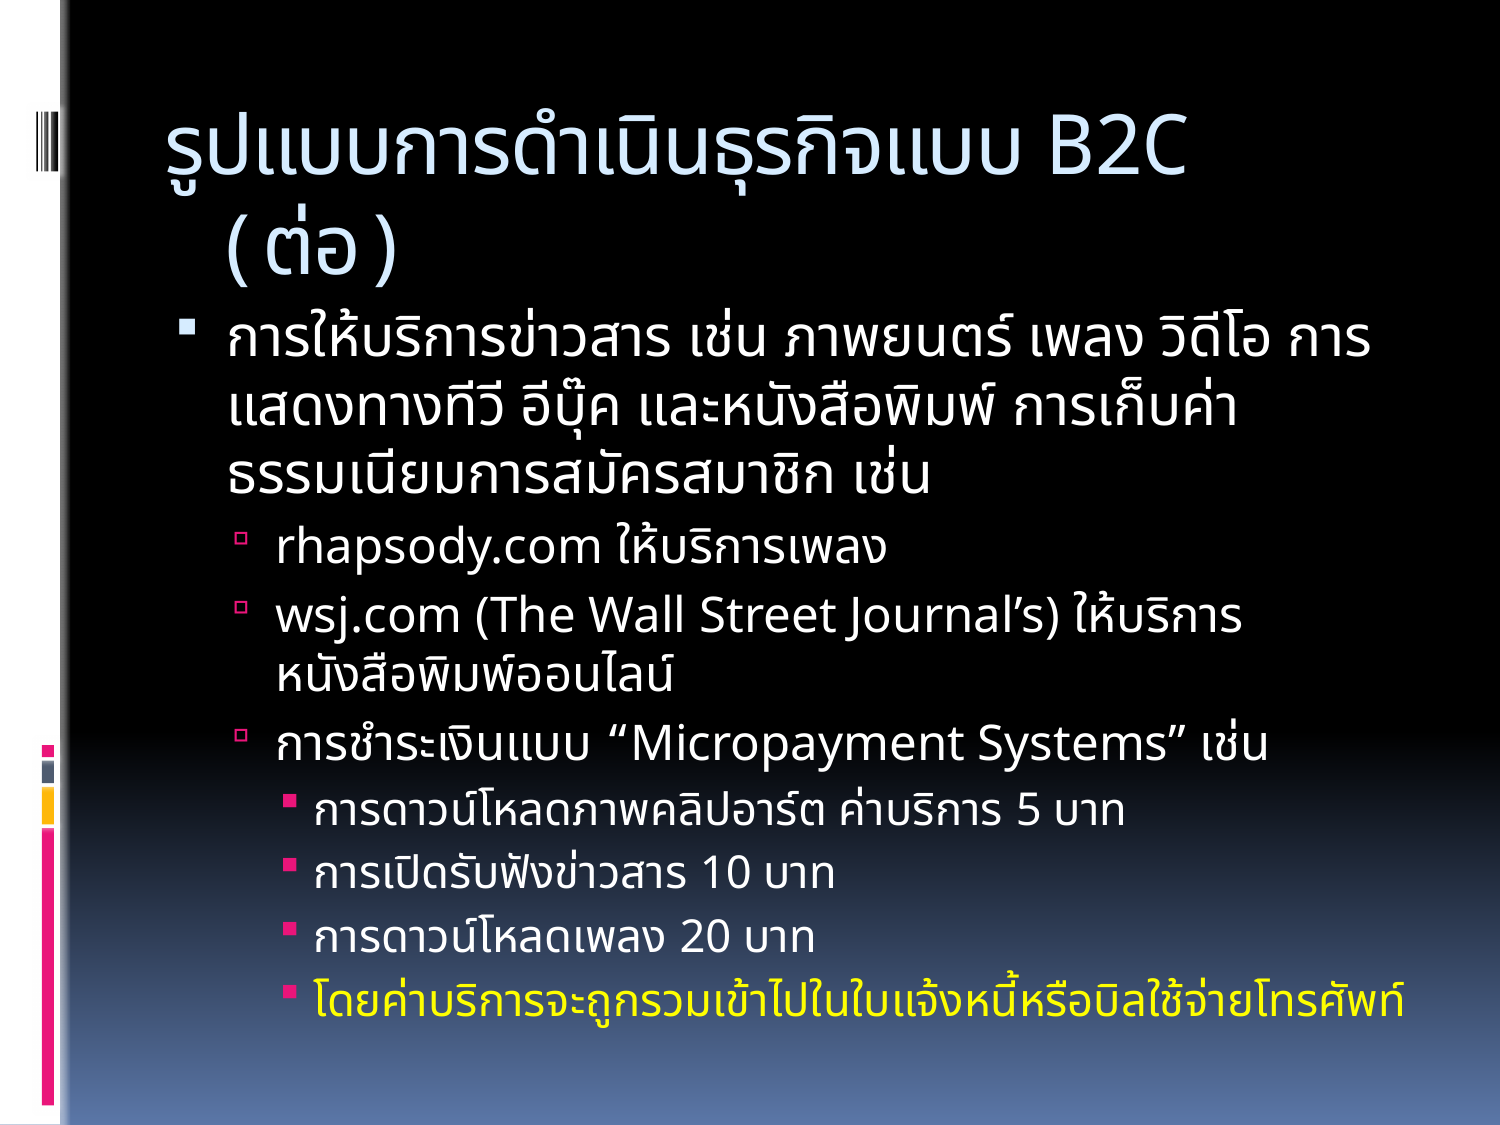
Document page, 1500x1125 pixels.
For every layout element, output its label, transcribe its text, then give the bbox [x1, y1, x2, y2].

list การให้บริการข่าวสาร เช่น ภาพยนตร์ เพลง วิดีโอ การแสดงทางทีวี อีบุ๊ค และหนังสือพิมพ์ การเก็บค่าธรรมเนียมการสมัครสมาชิก เช่น rhapsody.com ให้บริการเพลง wsj.com (The Wall Street Journal’s) ให้บริการหนังสือพิมพ์ออนไลน์ การชำระเงินแบบ “Micropayment Systems” เช่น การดาวน์โหลดภาพคลิปอาร์ต ค่าบริการ 5 บาท การเปิดรับฟังข่าวสาร 10 บาท การดาวน์โหลดเพลง 20 บาท โดยค่าบริการจะถูกรวมเข้าไปในใบแจ้งหนี้หรือบิลใช้จ่ายโทรศัพท์ [150, 292, 1425, 1043]
title รูปแบบการดำเนินธุรกิจแบบ B2C (ต่อ) [150, 83, 1425, 234]
